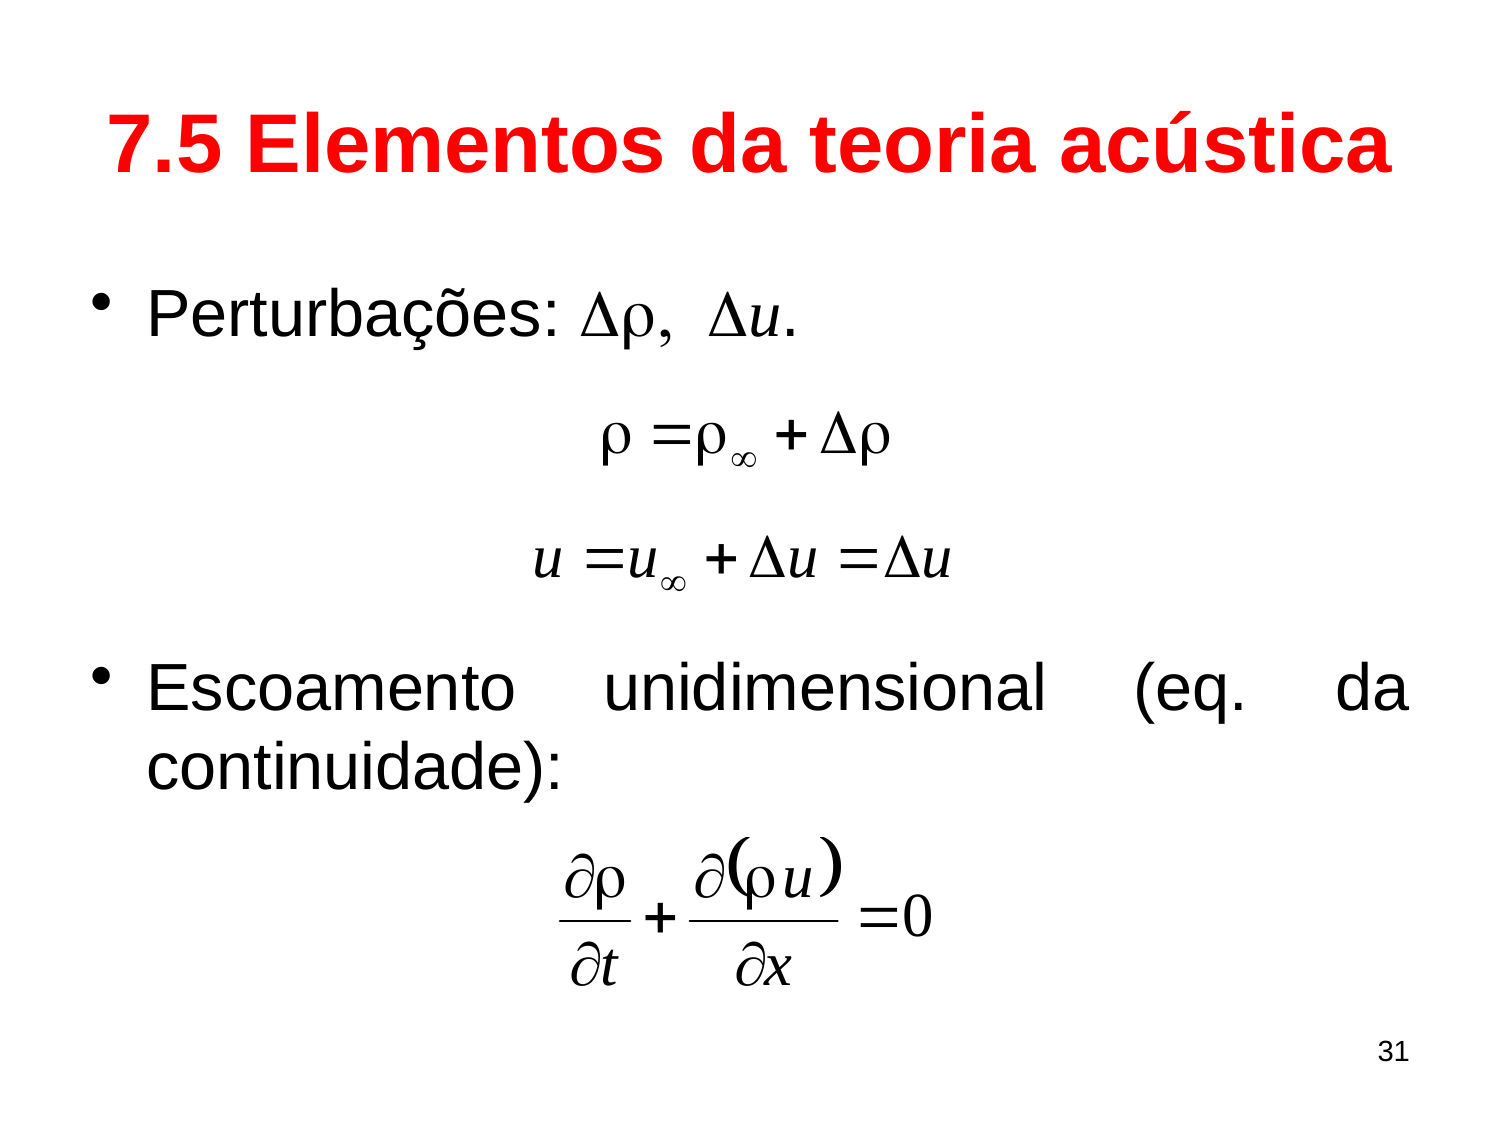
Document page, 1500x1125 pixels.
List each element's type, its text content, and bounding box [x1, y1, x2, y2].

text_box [549, 837, 942, 1000]
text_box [591, 390, 906, 480]
slide_number 31 [1074, 1024, 1426, 1103]
title 7.5 Elementos da teoria acústica [74, 44, 1426, 233]
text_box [524, 515, 968, 604]
list Perturbações: Dr, Du. Escoamento unidimensional (eq. da continuidade): [74, 262, 1426, 1006]
